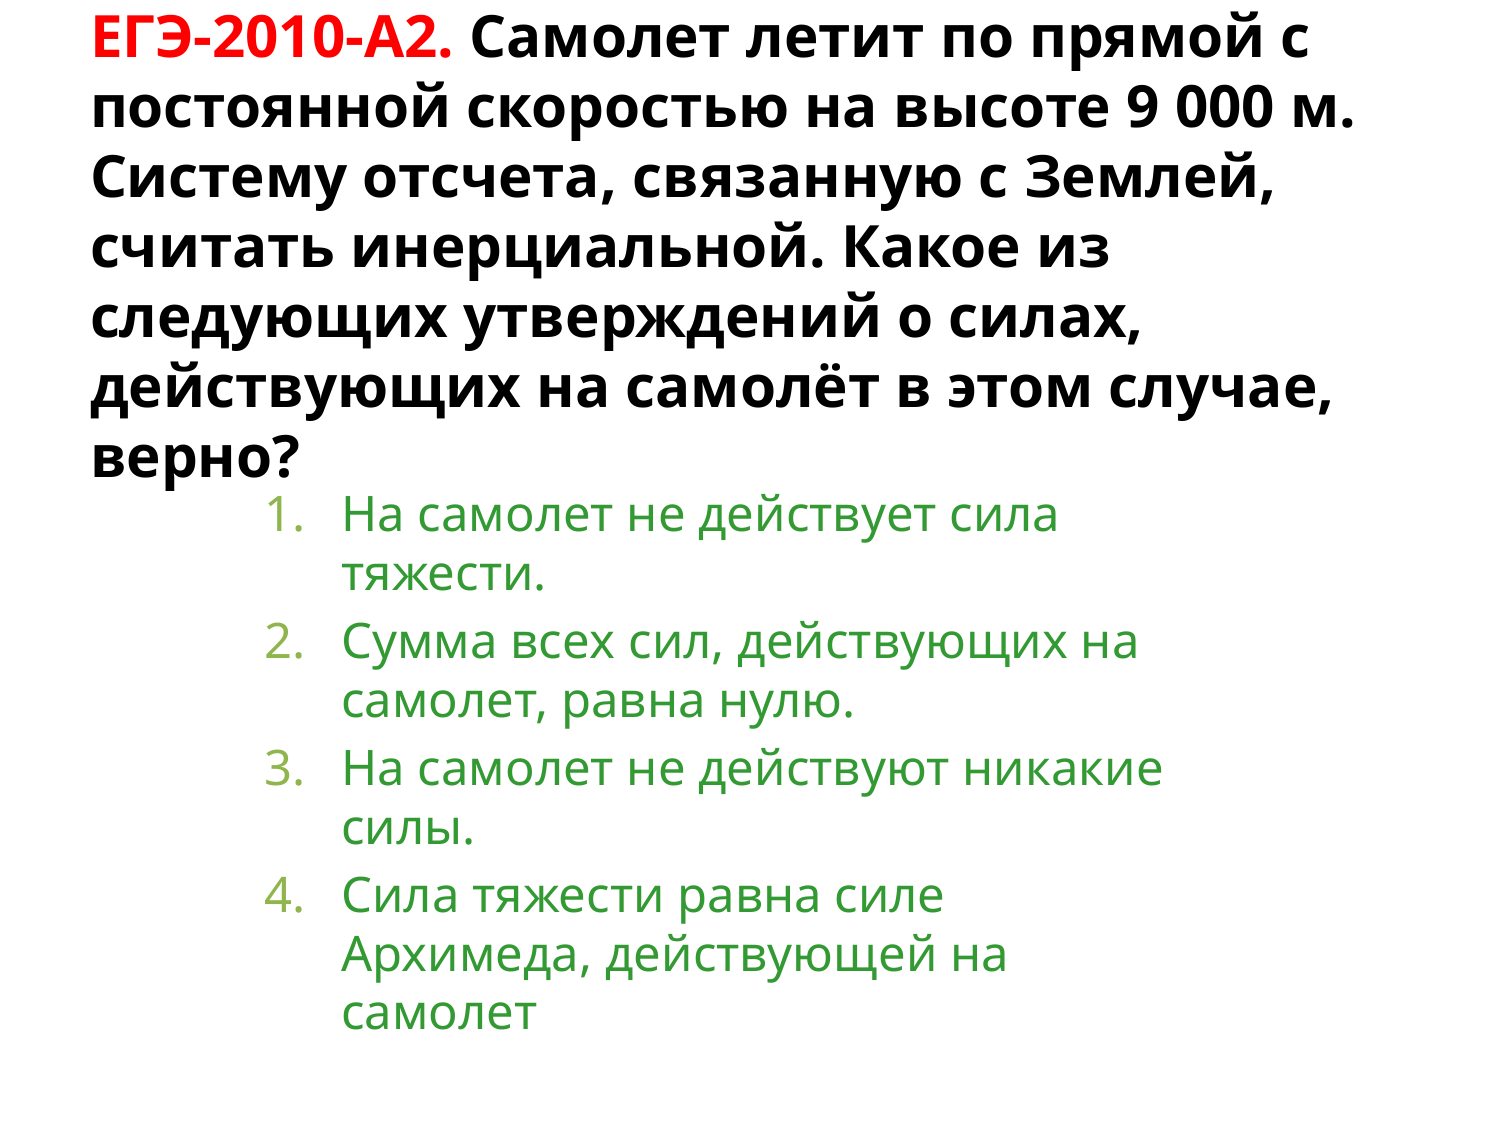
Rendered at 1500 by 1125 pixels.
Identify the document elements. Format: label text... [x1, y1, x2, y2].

list На самолет не действует сила тяжести. Сумма всех сил, действующих на самолет, равна нулю. На самолет не действуют никакие силы. Сила тяжести равна силе Архимеда, действующей на самолет [249, 474, 1226, 1051]
title ЕГЭ-2010-А2. Самолет летит по прямой с постоянной скоростью на высоте 9 000 м. Систему отсчета, связанную с Землей, считать инерциальной. Какое из следующих утверждений о силах, действующих на самолёт в этом случае, верно? [74, 24, 1426, 463]
